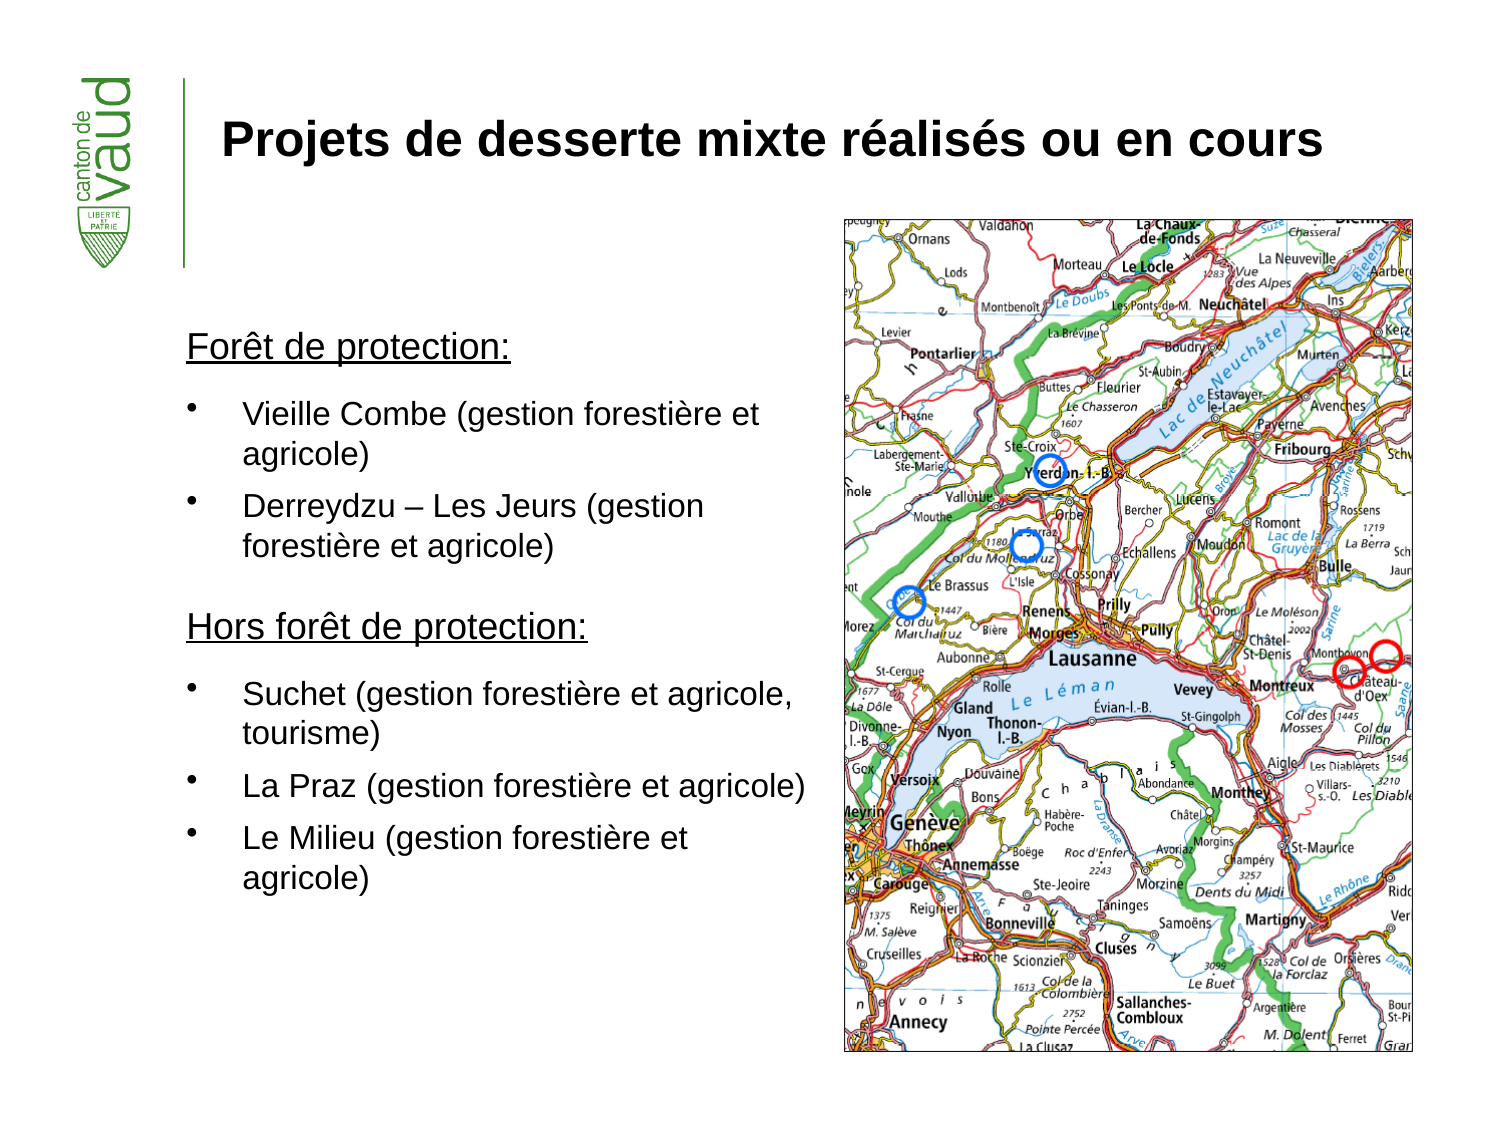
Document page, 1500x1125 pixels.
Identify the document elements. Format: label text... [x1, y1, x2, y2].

list Forêt de protection: Vieille Combe (gestion forestière et agricole) Derreydzu – Les Jeurs (gestion forestière et agricole) Hors forêt de protection: Suchet (gestion forestière et agricole, tourisme) La Praz (gestion forestière et agricole) Le Milieu (gestion forestière et agricole) [171, 314, 804, 965]
picture [809, 184, 1448, 1071]
title Projets de desserte mixte réalisés ou en cours [206, 78, 1425, 194]
picture [72, 78, 185, 268]
